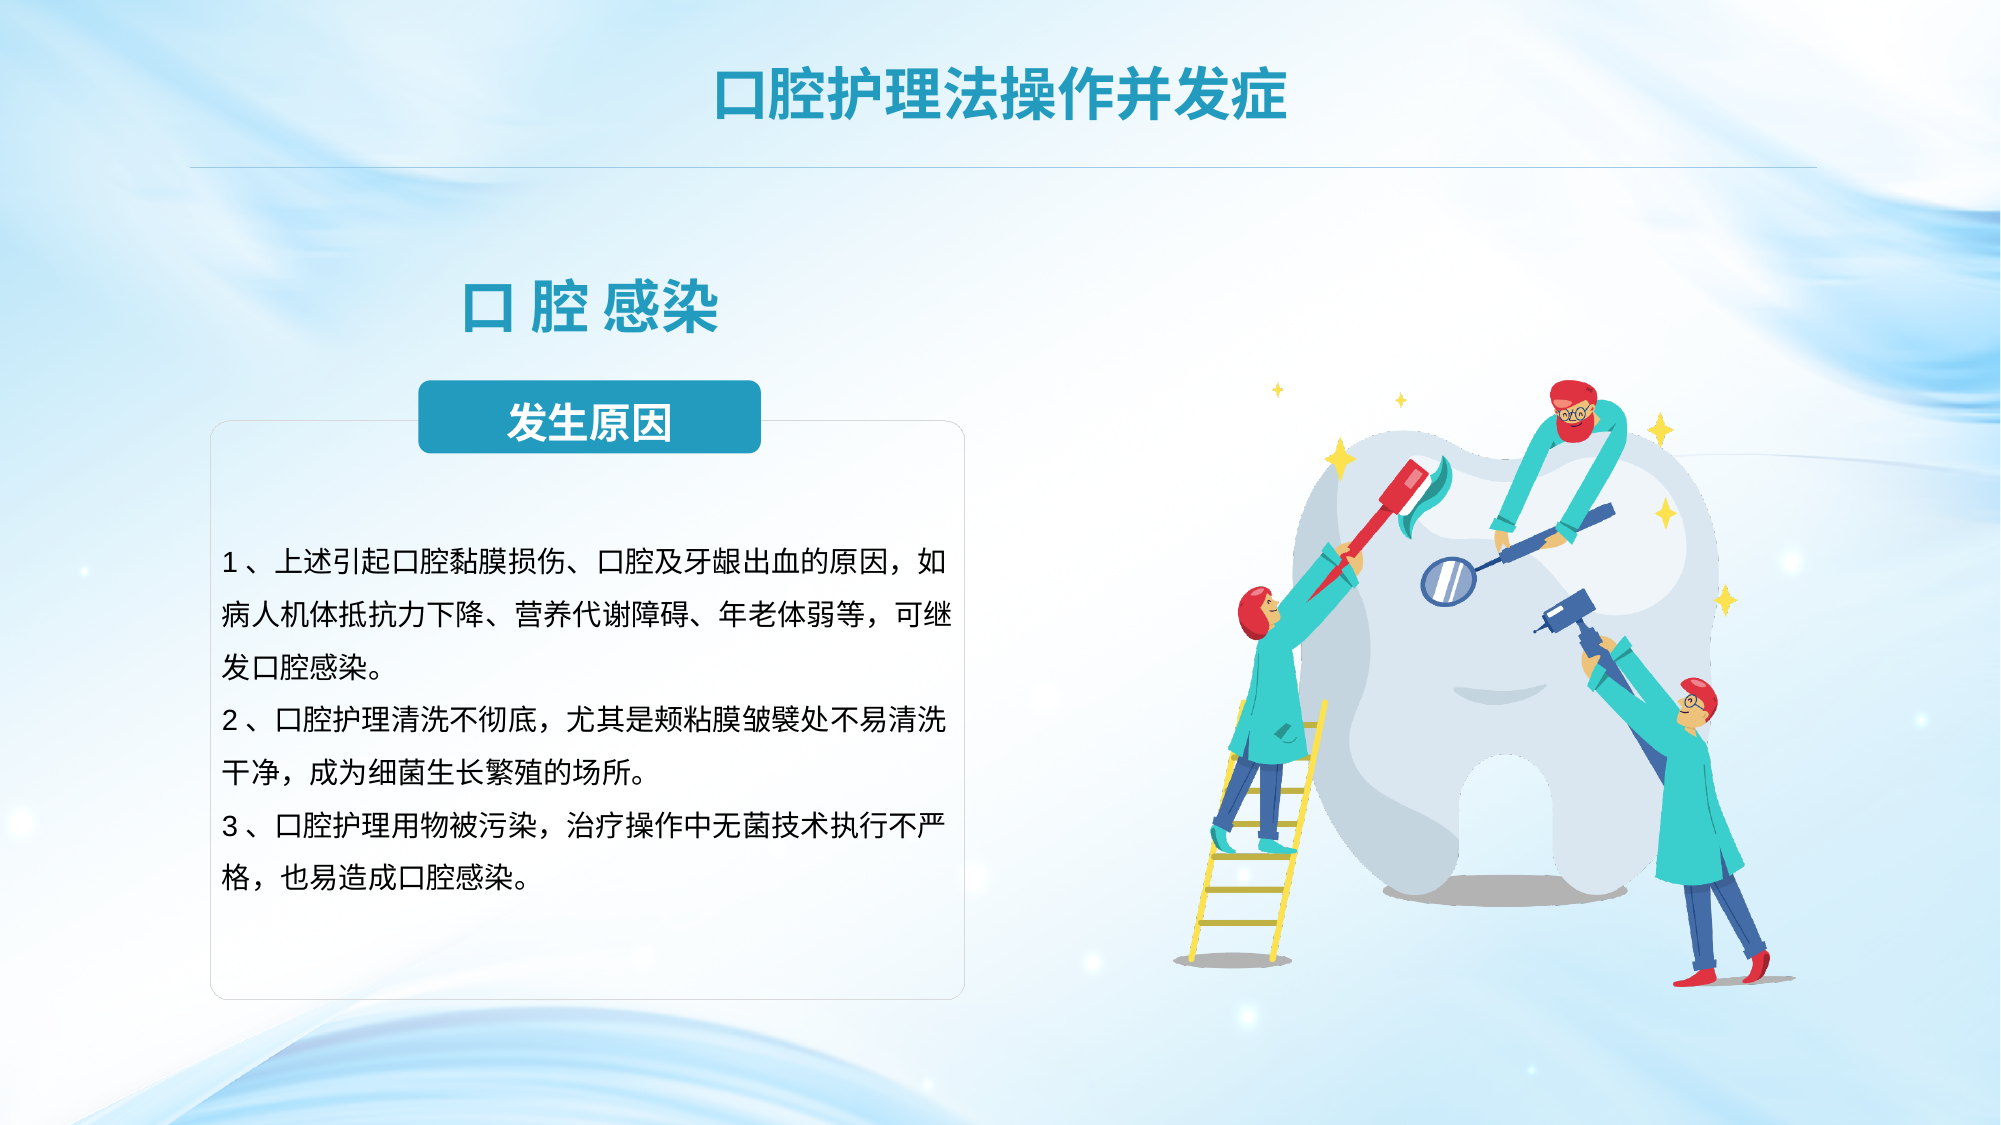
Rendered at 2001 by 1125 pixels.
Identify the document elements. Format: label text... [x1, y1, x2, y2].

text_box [0, 0, 2000, 1125]
text_box 发生原因 [417, 379, 762, 455]
text_box 1、上述引起口腔黏膜损伤、口腔及牙龈出血的原因，如病人机体抵抗力下降、营养代谢障碍、年老体弱等，可继发口腔感染。 2、口腔护理清洗不彻底，尤其是颊粘膜皱襞处不易清洗干净，成为细菌生长繁殖的场所。 3、口腔护理用物被污染，治疗操作中无菌技术执行不严格，也易造成口腔感染。 [210, 420, 965, 1000]
picture [1173, 380, 1796, 987]
title 口腔护理法操作并发症 [383, 58, 1617, 136]
text_box 口 腔 感染 [0, 270, 1207, 348]
